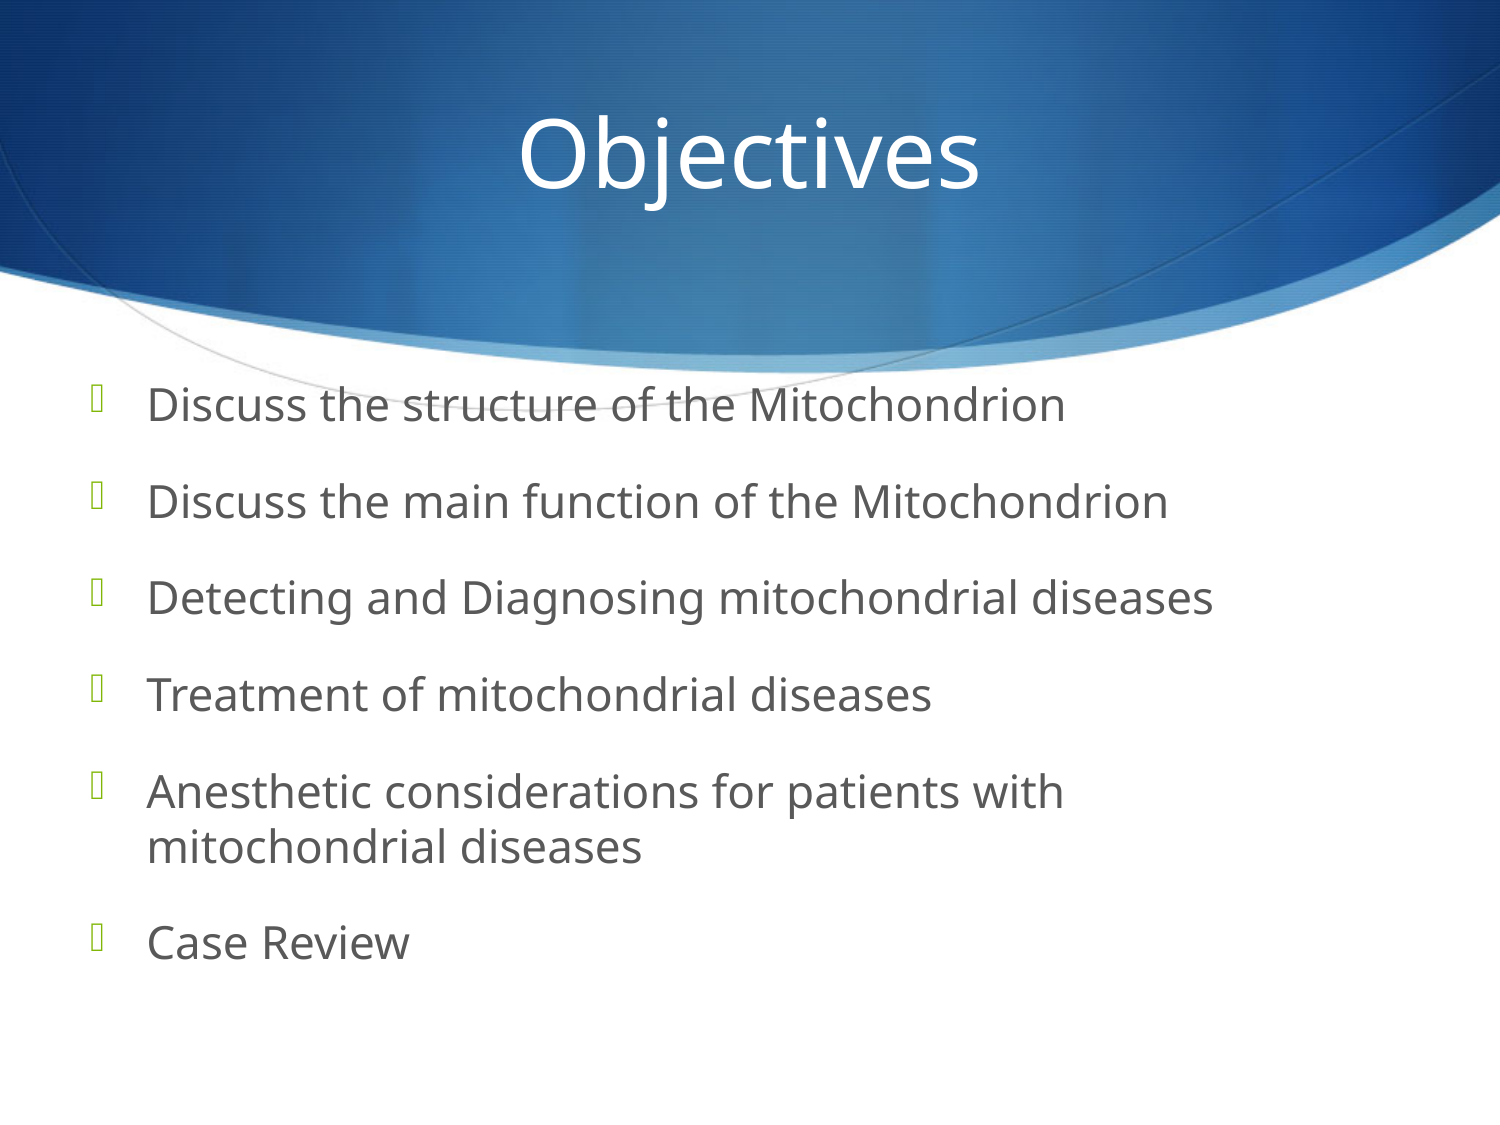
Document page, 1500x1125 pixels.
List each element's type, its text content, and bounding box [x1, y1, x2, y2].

list Discuss the structure of the Mitochondrion Discuss the main function of the Mitochondrion Detecting and Diagnosing mitochondrial diseases Treatment of mitochondrial diseases Anesthetic considerations for patients with mitochondrial diseases Case Review [75, 368, 1379, 1089]
picture [0, 0, 1500, 1125]
title Objectives [75, 56, 1425, 245]
